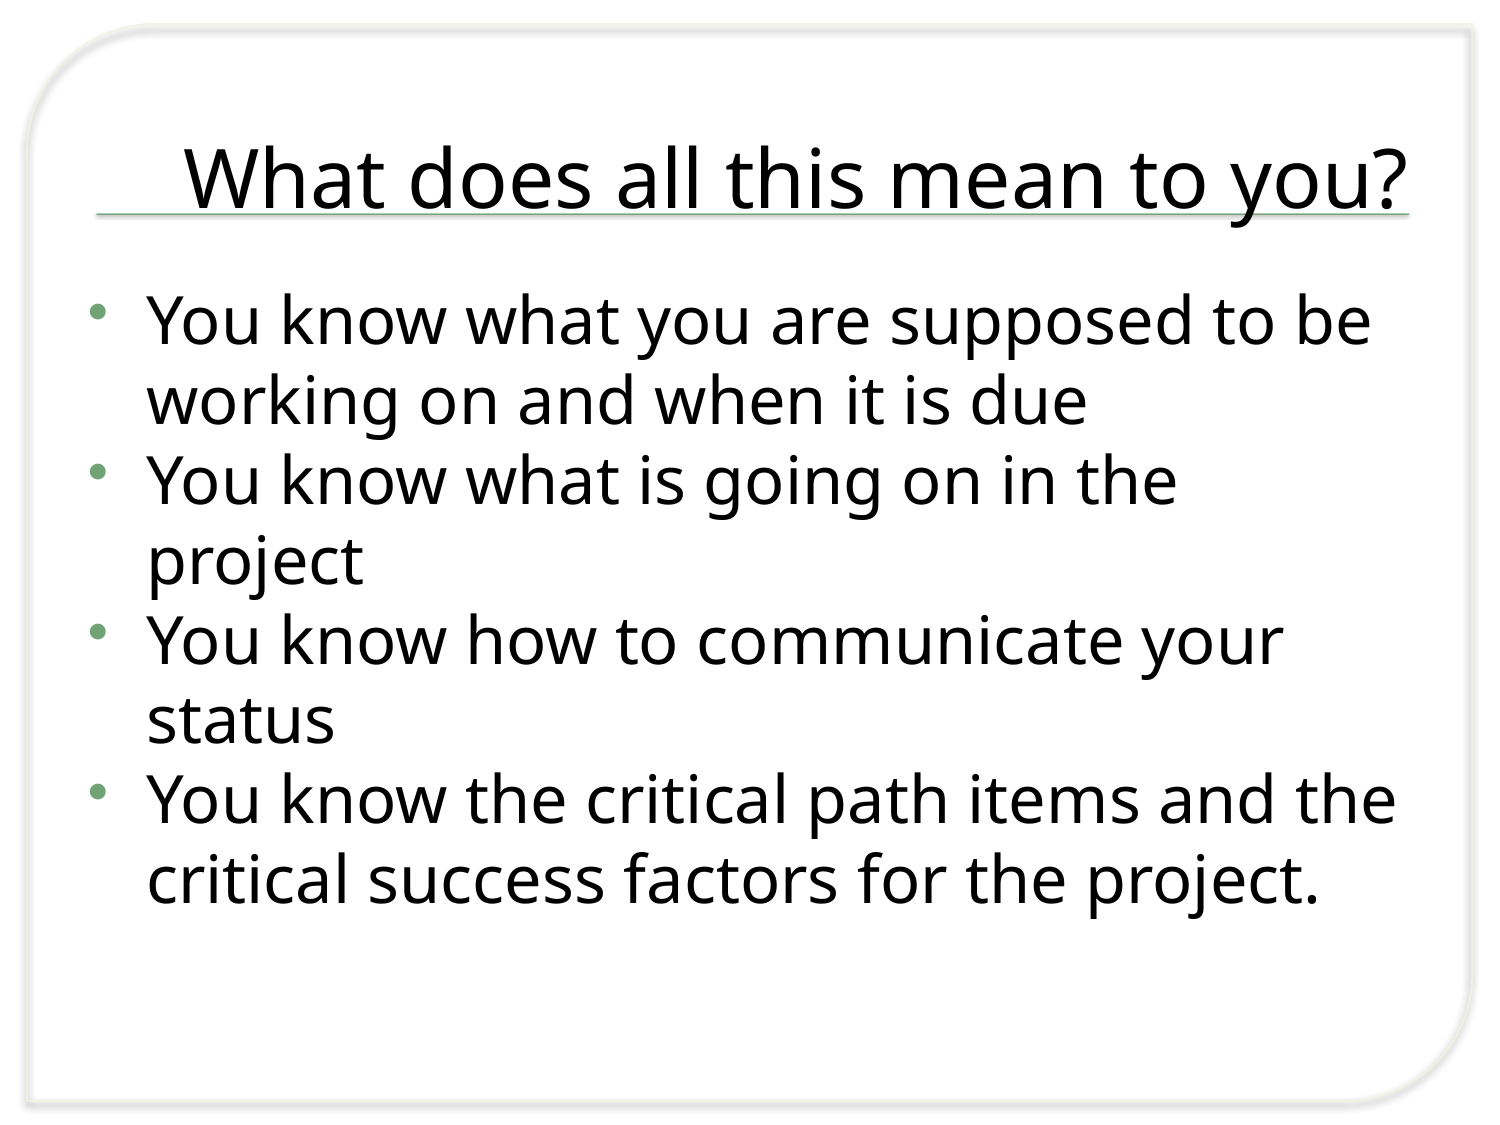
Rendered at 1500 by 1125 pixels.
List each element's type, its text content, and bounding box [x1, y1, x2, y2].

title What does all this mean to you? [75, 45, 1425, 233]
list You know what you are supposed to be working on and when it is due You know what is going on in the project You know how to communicate your status You know the critical path items and the critical success factors for the project. [75, 270, 1425, 1013]
